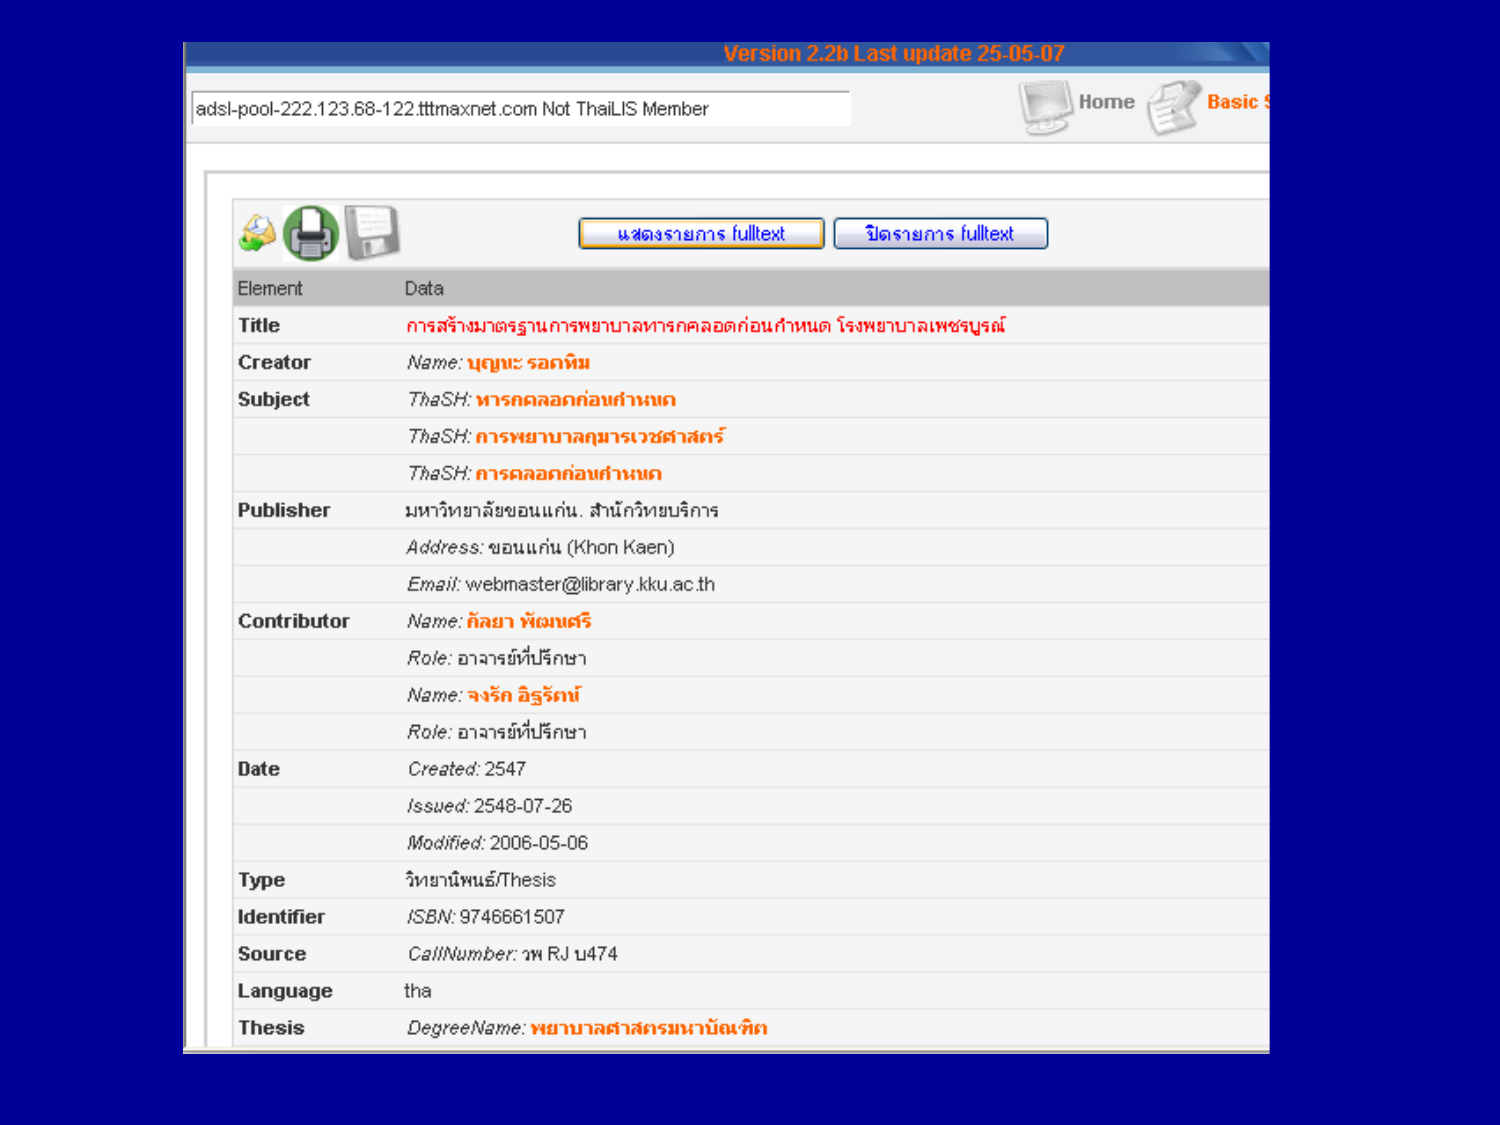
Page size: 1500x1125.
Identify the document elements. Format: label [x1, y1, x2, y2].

picture [182, 42, 1270, 1054]
